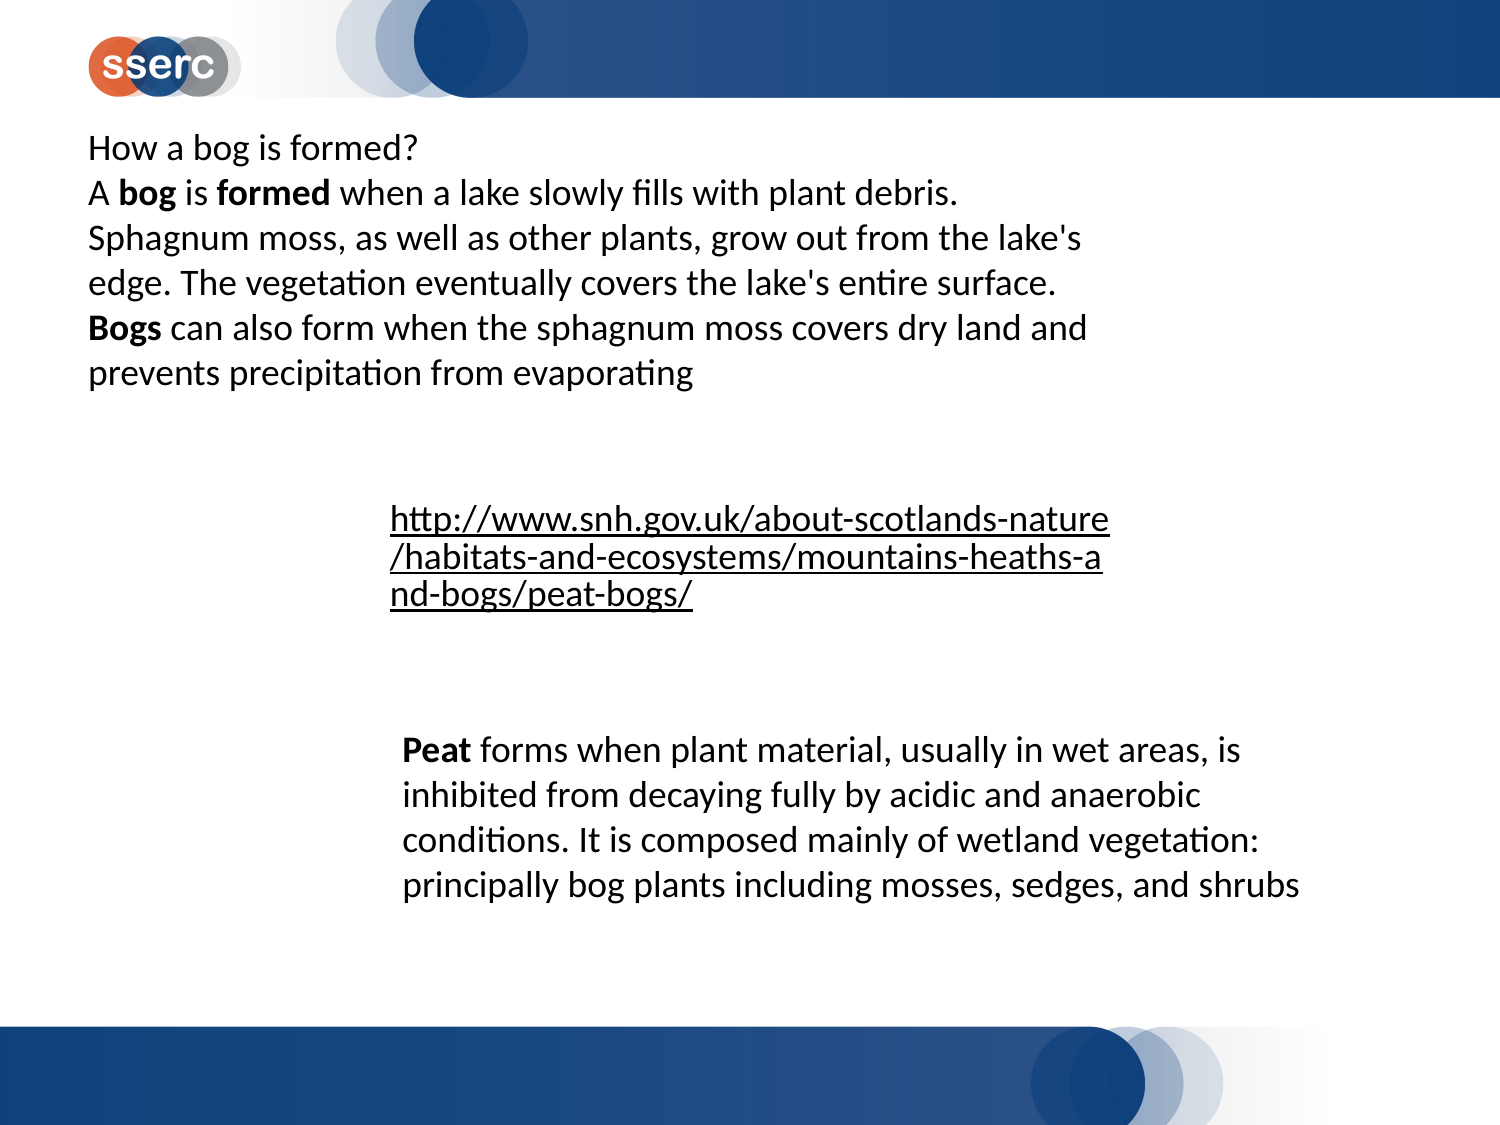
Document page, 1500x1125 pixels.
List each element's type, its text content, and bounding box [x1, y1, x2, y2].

text_box Peat forms when plant material, usually in wet areas, is inhibited from decaying fully by acidic and anaerobic conditions. It is composed mainly of wetland vegetation: principally bog plants including mosses, sedges, and shrubs [387, 717, 1386, 913]
picture [0, 0, 1500, 1125]
text_box How a bog is formed? A bog is formed when a lake slowly fills with plant debris. Sphagnum moss, as well as other plants, grow out from the lake's edge. The vegetation eventually covers the lake's entire surface. Bogs can also form when the sphagnum moss covers dry land and prevents precipitation from evaporating [73, 115, 1105, 401]
text_box http://www.snh.gov.uk/about-scotlands-nature/habitats-and-ecosystems/mountains-heaths-and-bogs/peat-bogs/ [374, 486, 1125, 592]
